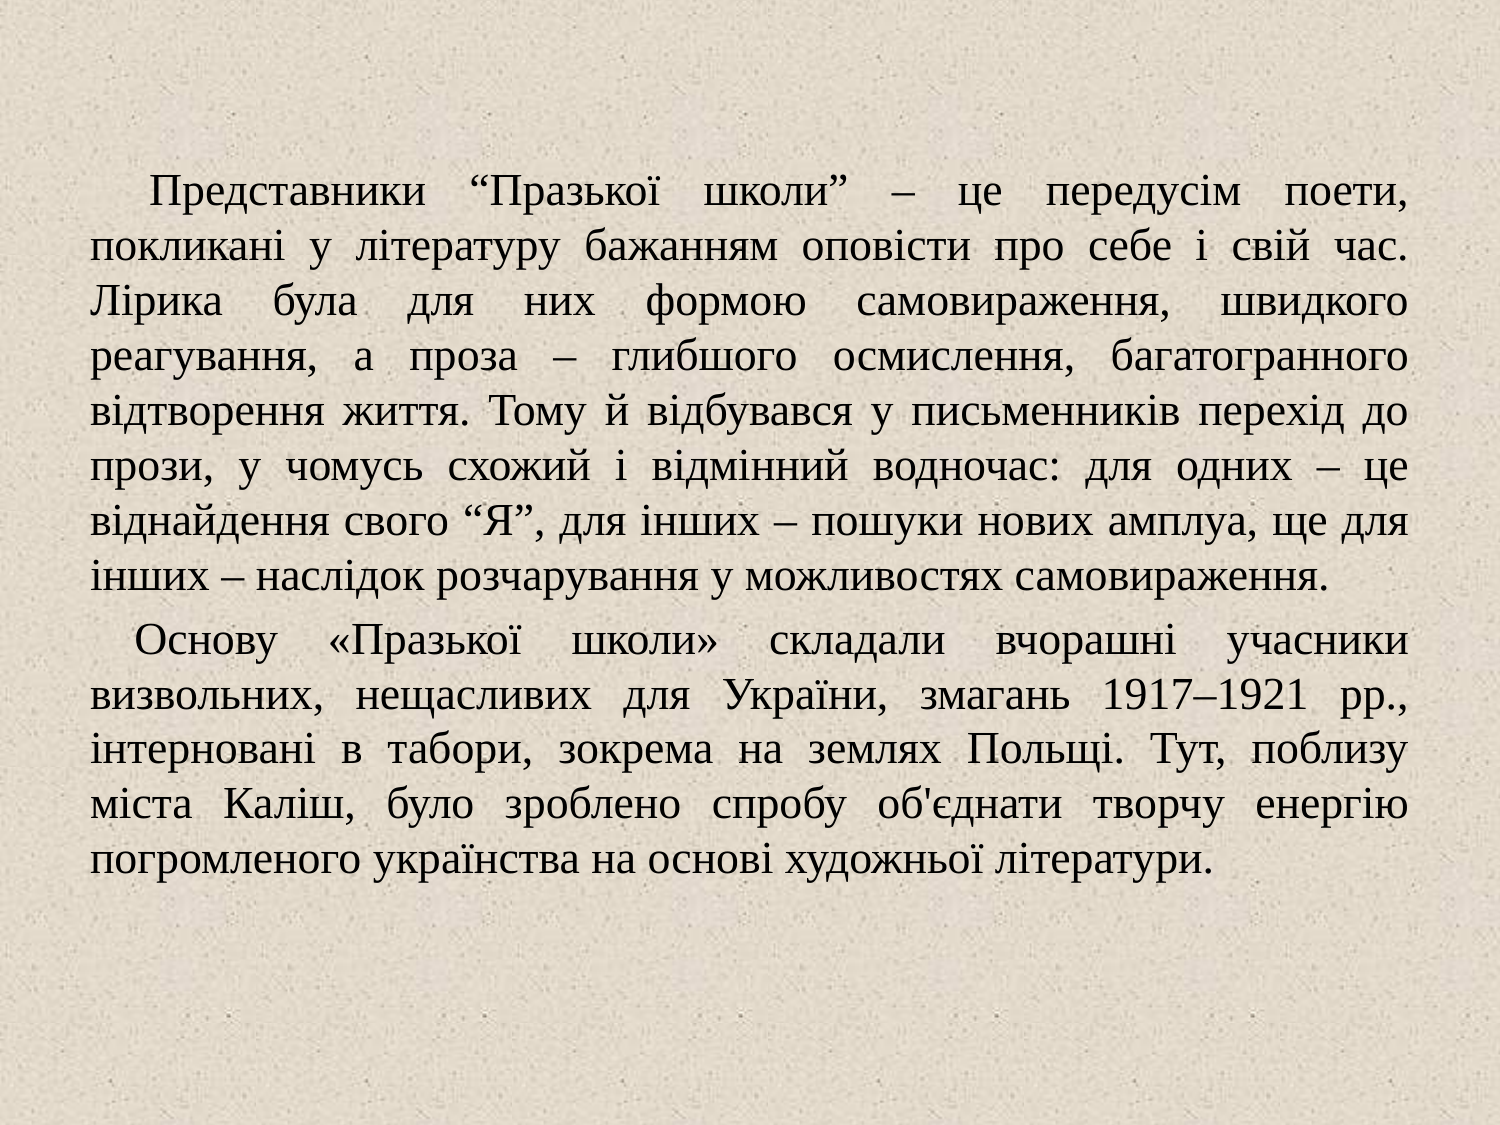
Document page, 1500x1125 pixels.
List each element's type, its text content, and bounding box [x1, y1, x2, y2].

list Представники “Празької школи” – це передусім поети, покликані у літературу бажанням оповісти про себе і свій час. Лірика була для них формою самовираження, швидкого реагування, а проза – глибшого осмислення, багатогранного відтворення життя. Тому й відбувався у письменників перехід до прози, у чомусь схожий і відмінний водночас: для одних – це віднайдення свого “Я”, для інших – пошуки нових амплуа, ще для інших – наслідок розчарування у можливостях самовираження. Основу «Празької школи» складали вчорашні учасники визвольних, нещасливих для України, змагань 1917–1921 pp., інтерновані в табори, зокрема на землях Польщі. Тут, поблизу міста Каліш, було зроблено спробу об'єднати творчу енергію погромленого українства на основі художньої літератури. [75, 152, 1425, 1005]
picture [0, 0, 1500, 1125]
